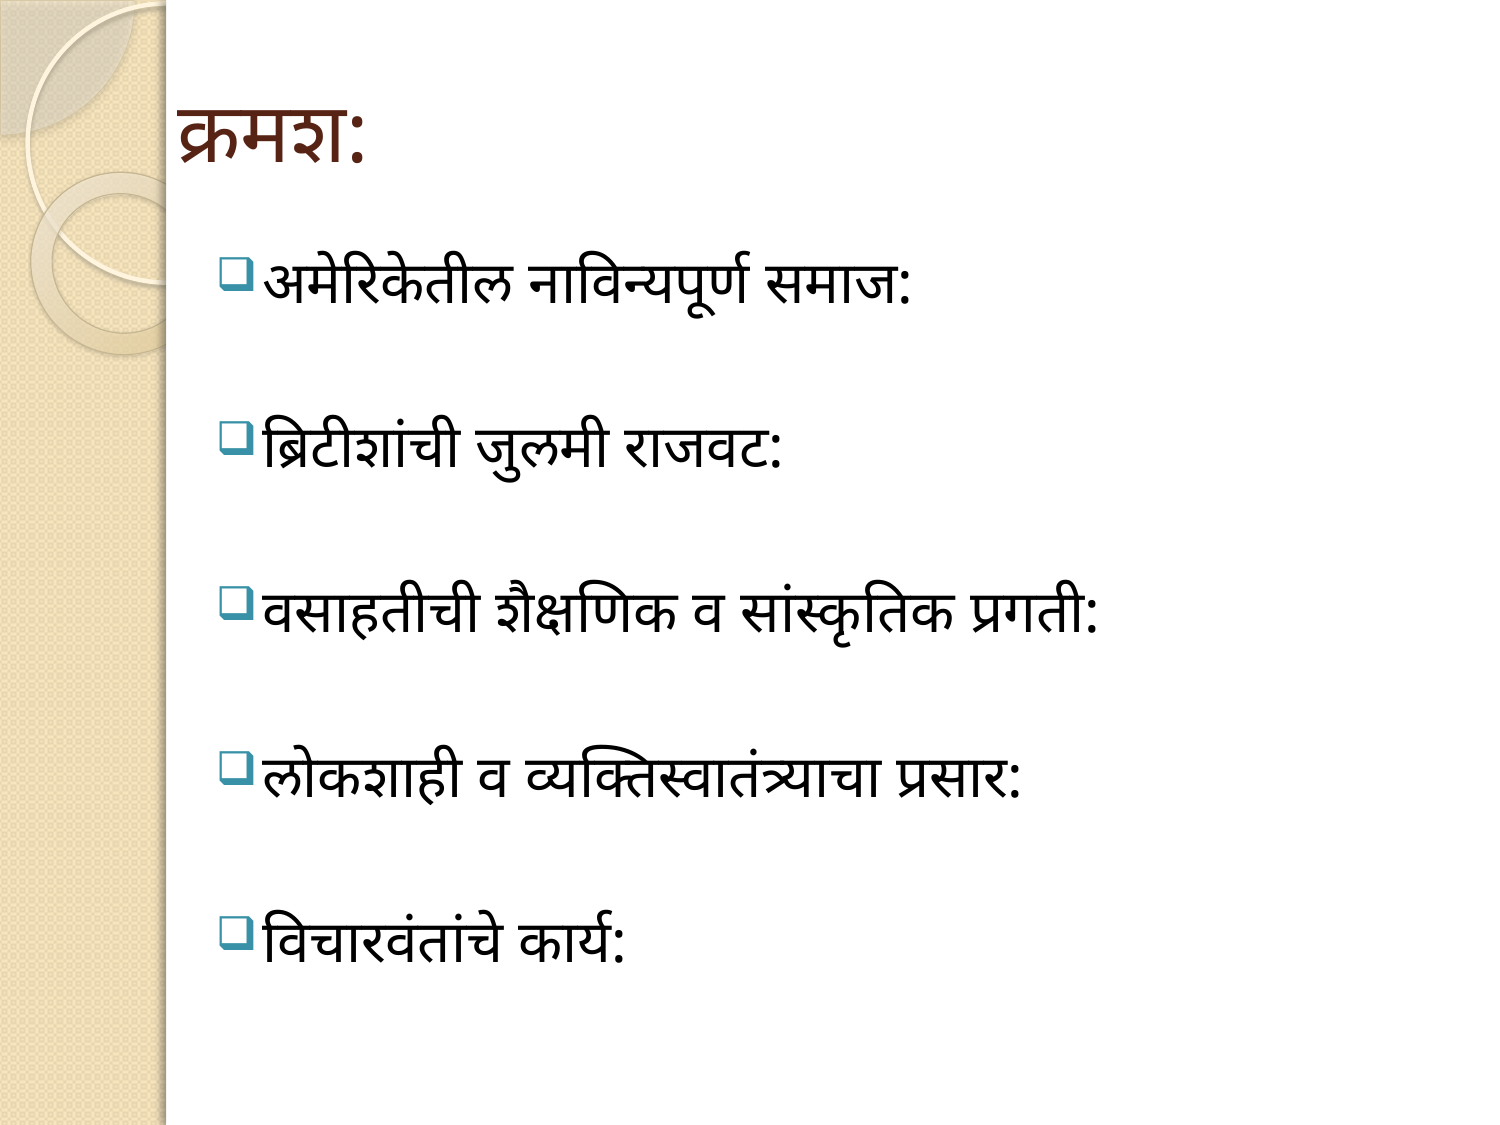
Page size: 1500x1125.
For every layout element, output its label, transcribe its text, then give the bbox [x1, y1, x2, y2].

list अमेरिकेतील नाविन्यपूर्ण समाज: ब्रिटीशांची जुलमी राजवट: वसाहतीची शैक्षणिक व सांस्कृतिक प्रगती: लोकशाही व व्यक्तिस्वातंत्र्याचा प्रसार: विचारवंतांचे कार्य: [187, 237, 1466, 1100]
title क्रमश: [162, 45, 1425, 213]
